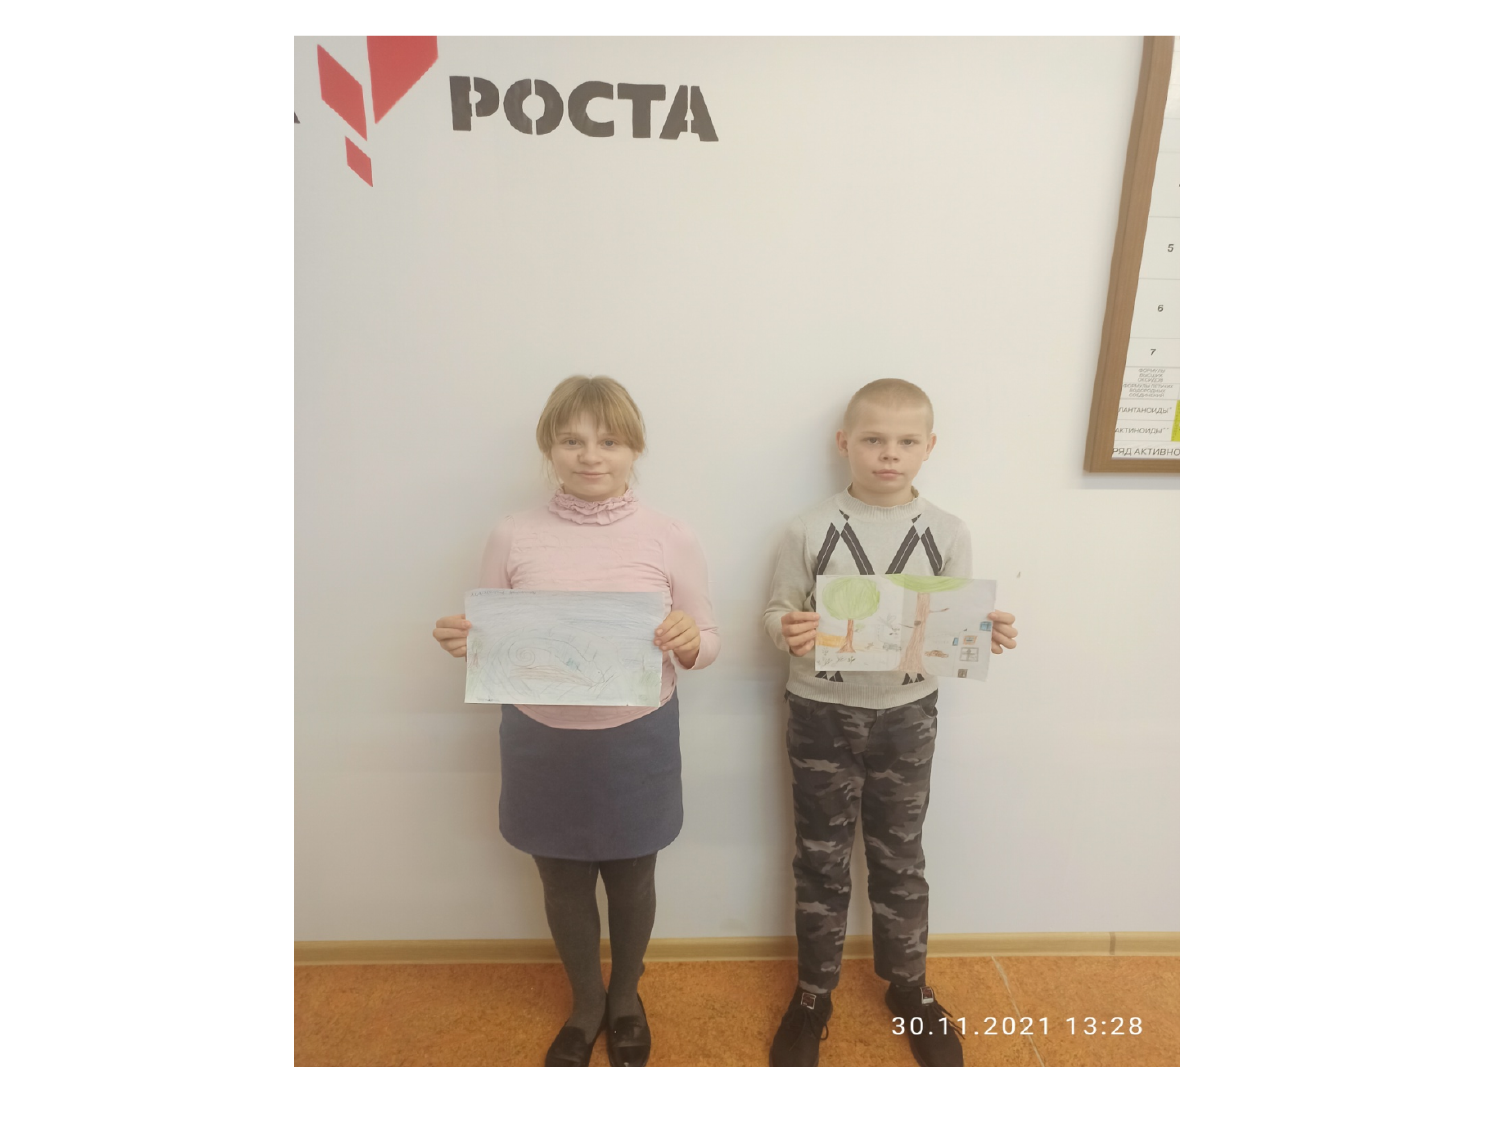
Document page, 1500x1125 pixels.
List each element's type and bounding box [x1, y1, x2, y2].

picture [220, 36, 1253, 1066]
